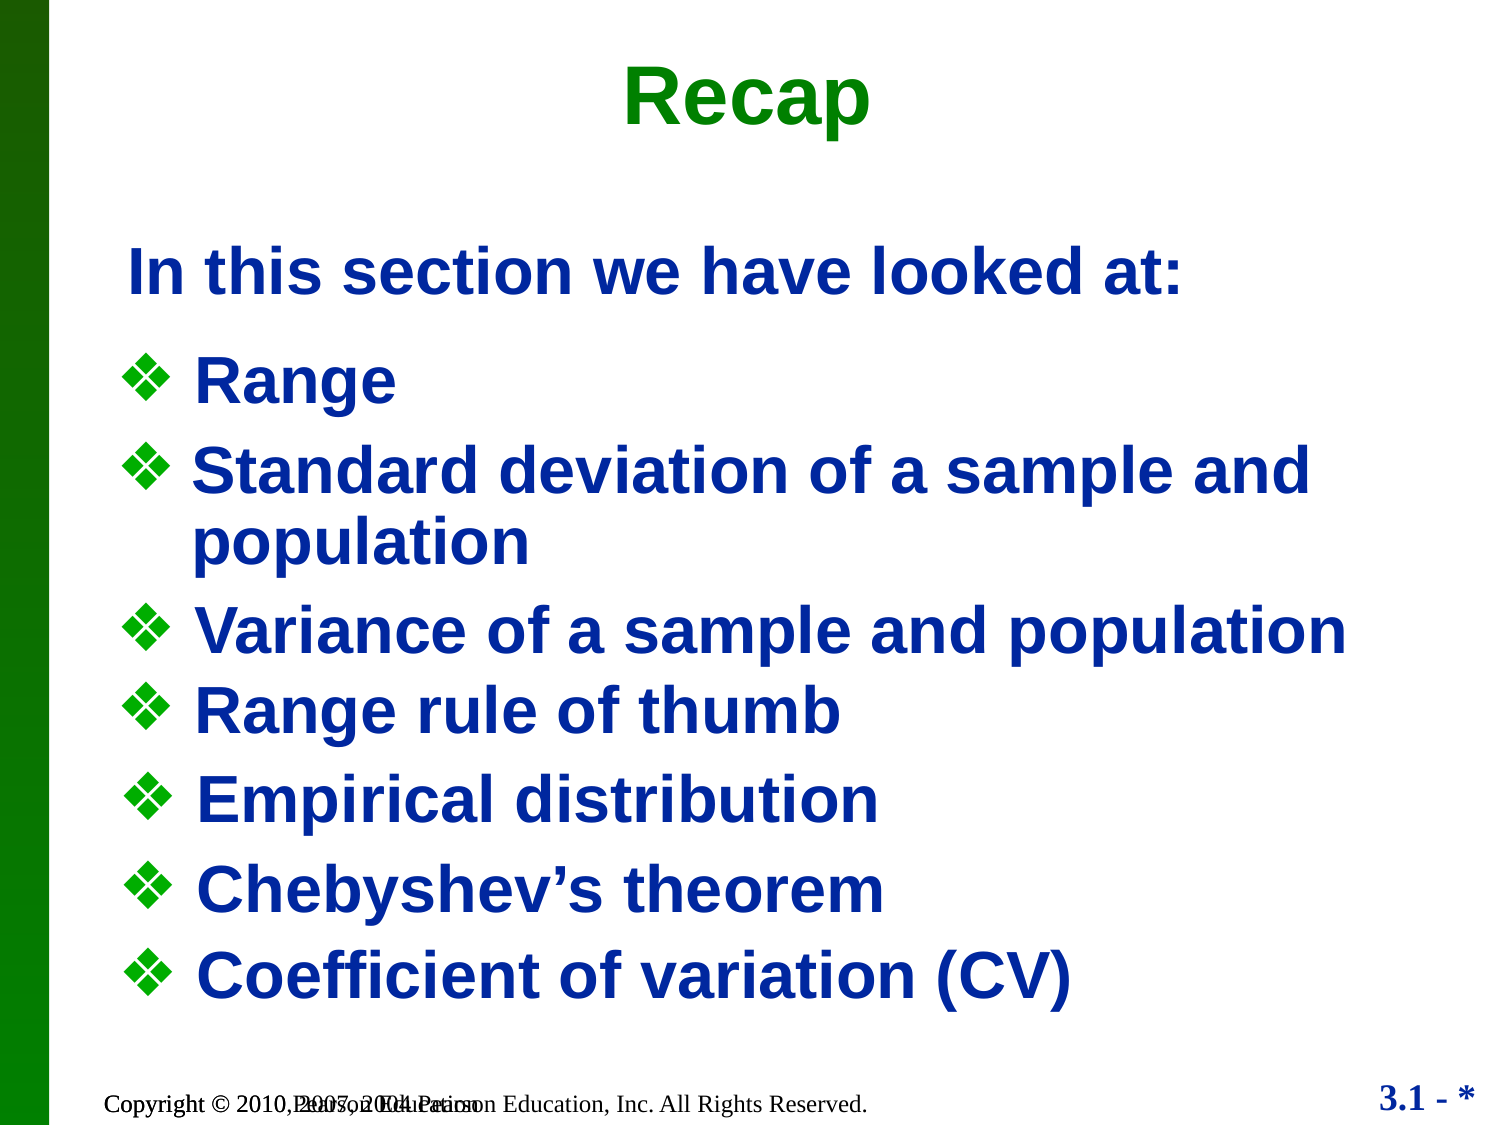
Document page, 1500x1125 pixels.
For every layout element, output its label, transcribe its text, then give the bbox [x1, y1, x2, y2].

title Recap [103, 35, 1393, 161]
text_box Chebyshev’s theorem [103, 847, 1438, 935]
text_box Range [101, 338, 1436, 426]
text_box Empirical distribution [103, 757, 1438, 845]
text_box Variance of a sample and population [101, 588, 1436, 668]
text_box Copyright © 2010 Pearson Education [88, 1049, 1025, 1125]
text_box Range rule of thumb [101, 668, 1436, 756]
text_box In this section we have looked at: [112, 229, 1447, 317]
text_box Coefficient of variation (CV) [103, 935, 1438, 1021]
text_box Standard deviation of a sample and population [101, 428, 1436, 587]
